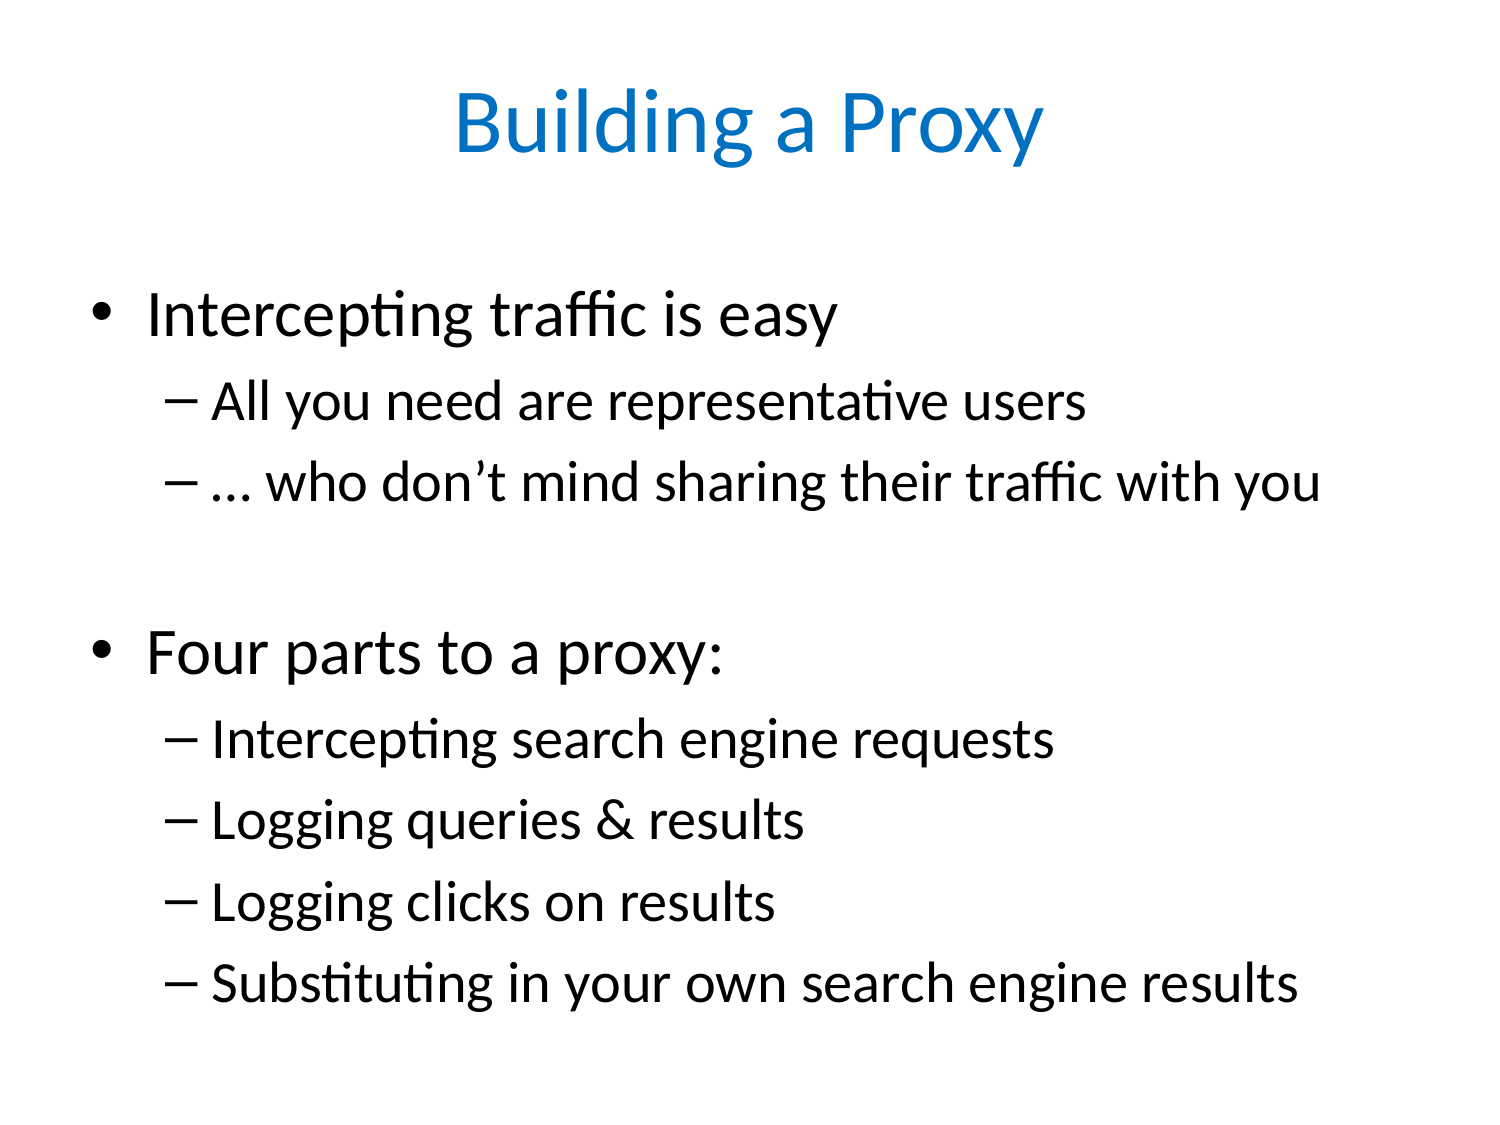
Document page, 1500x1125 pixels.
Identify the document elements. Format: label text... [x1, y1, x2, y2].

list Intercepting traffic is easy All you need are representative users … who don’t mind sharing their traffic with you Four parts to a proxy: Intercepting search engine requests Logging queries & results Logging clicks on results Substituting in your own search engine results [75, 262, 1425, 1063]
title Building a Proxy [75, 45, 1425, 188]
